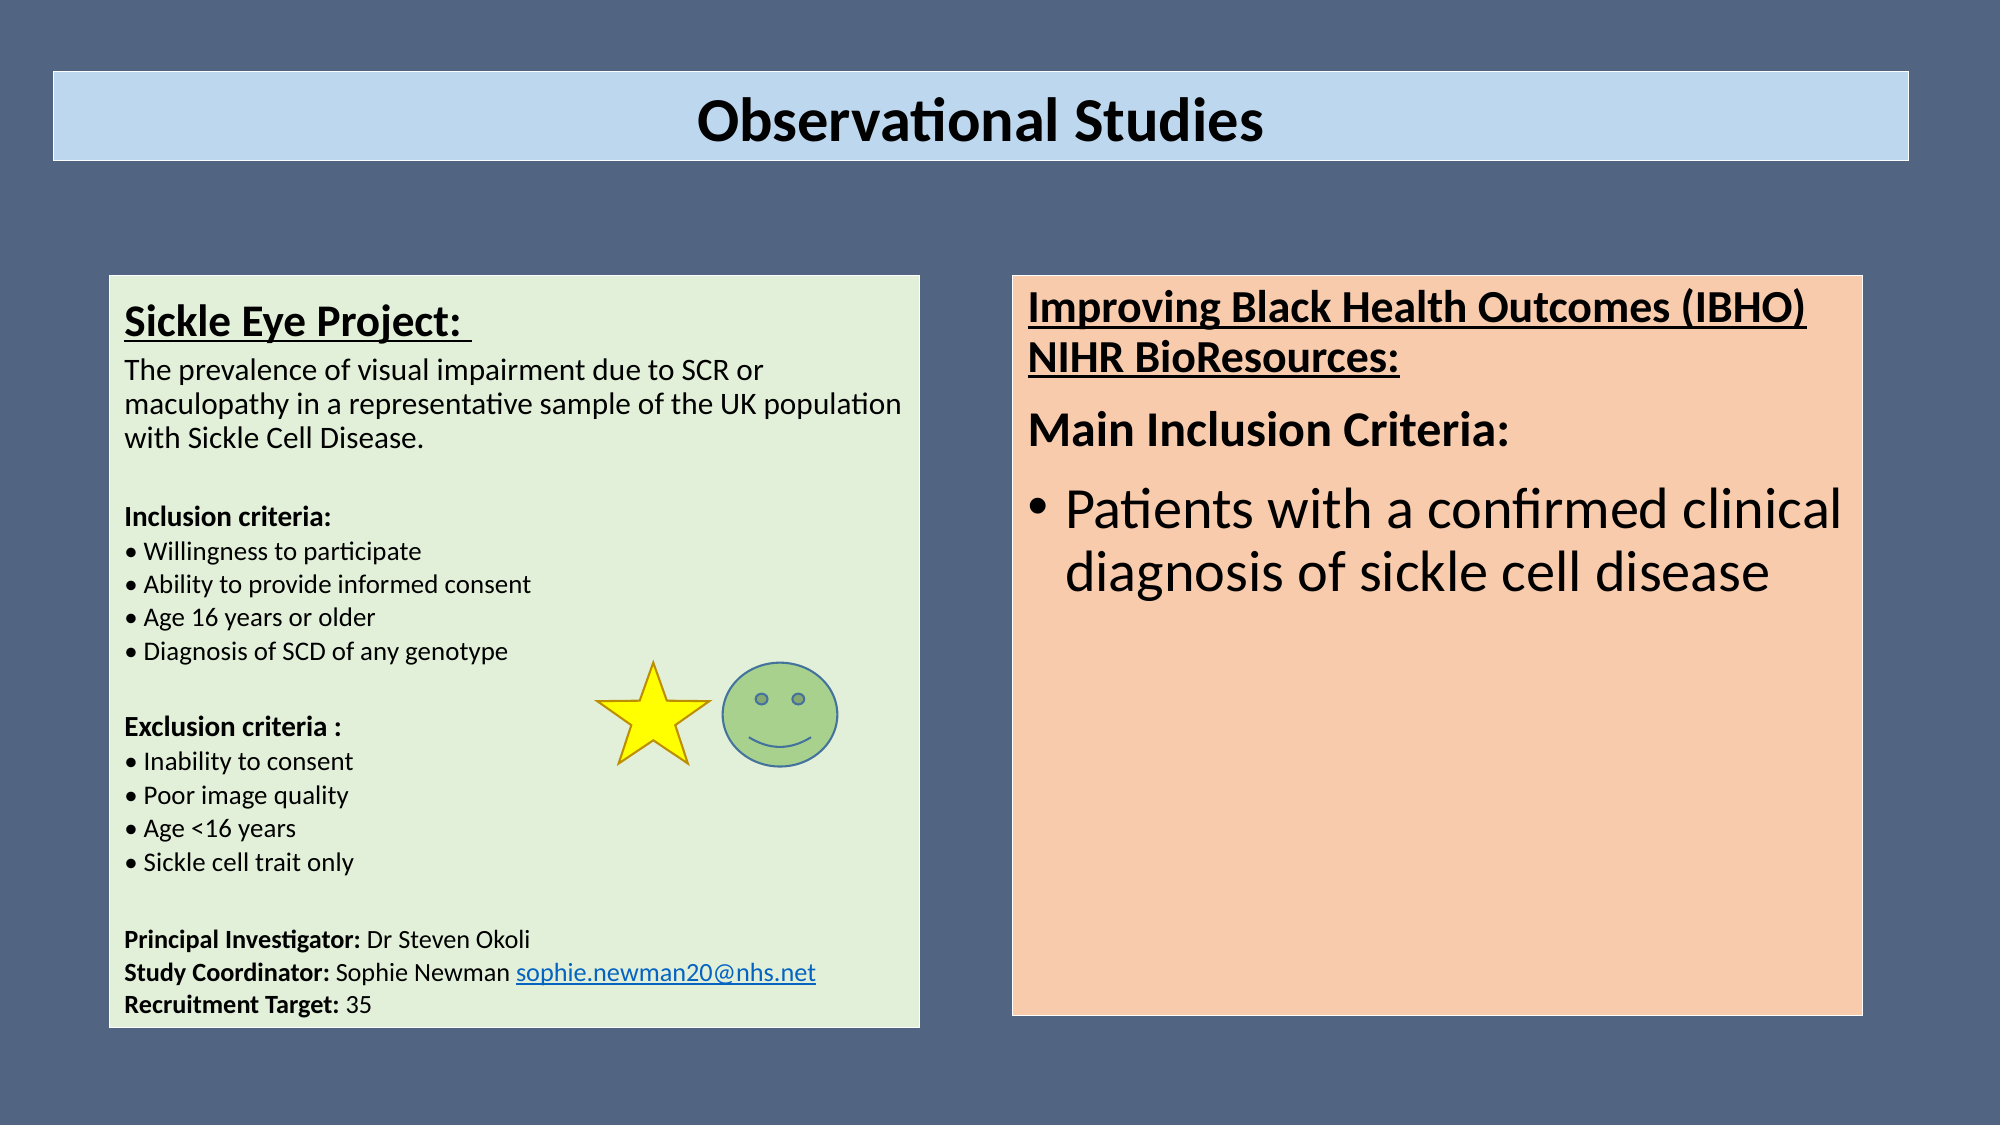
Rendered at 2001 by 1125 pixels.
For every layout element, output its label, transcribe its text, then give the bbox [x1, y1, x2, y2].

list Improving Black Health Outcomes (IBHO) NIHR BioResources: Main Inclusion Criteria: Patients with a confirmed clinical diagnosis of sickle cell disease [1012, 275, 1863, 1016]
text_box [594, 659, 713, 767]
list Sickle Eye Project: The prevalence of visual impairment due to SCR or maculopathy in a representative sample of the UK population with Sickle Cell Disease. Inclusion criteria: • Willingness to participate • Ability to provide informed consent • Age 16 years or older • Diagnosis of SCD of any genotype Exclusion criteria : • Inability to consent • Poor image quality • Age <16 years • Sickle cell trait only Principal Investigator: Dr Steven Okoli Study Coordinator: Sophie Newman sophie.newman20@nhs.net Recruitment Target: 35 [109, 275, 920, 1028]
text_box Observational Studies [53, 71, 1909, 161]
text_box [721, 661, 839, 768]
